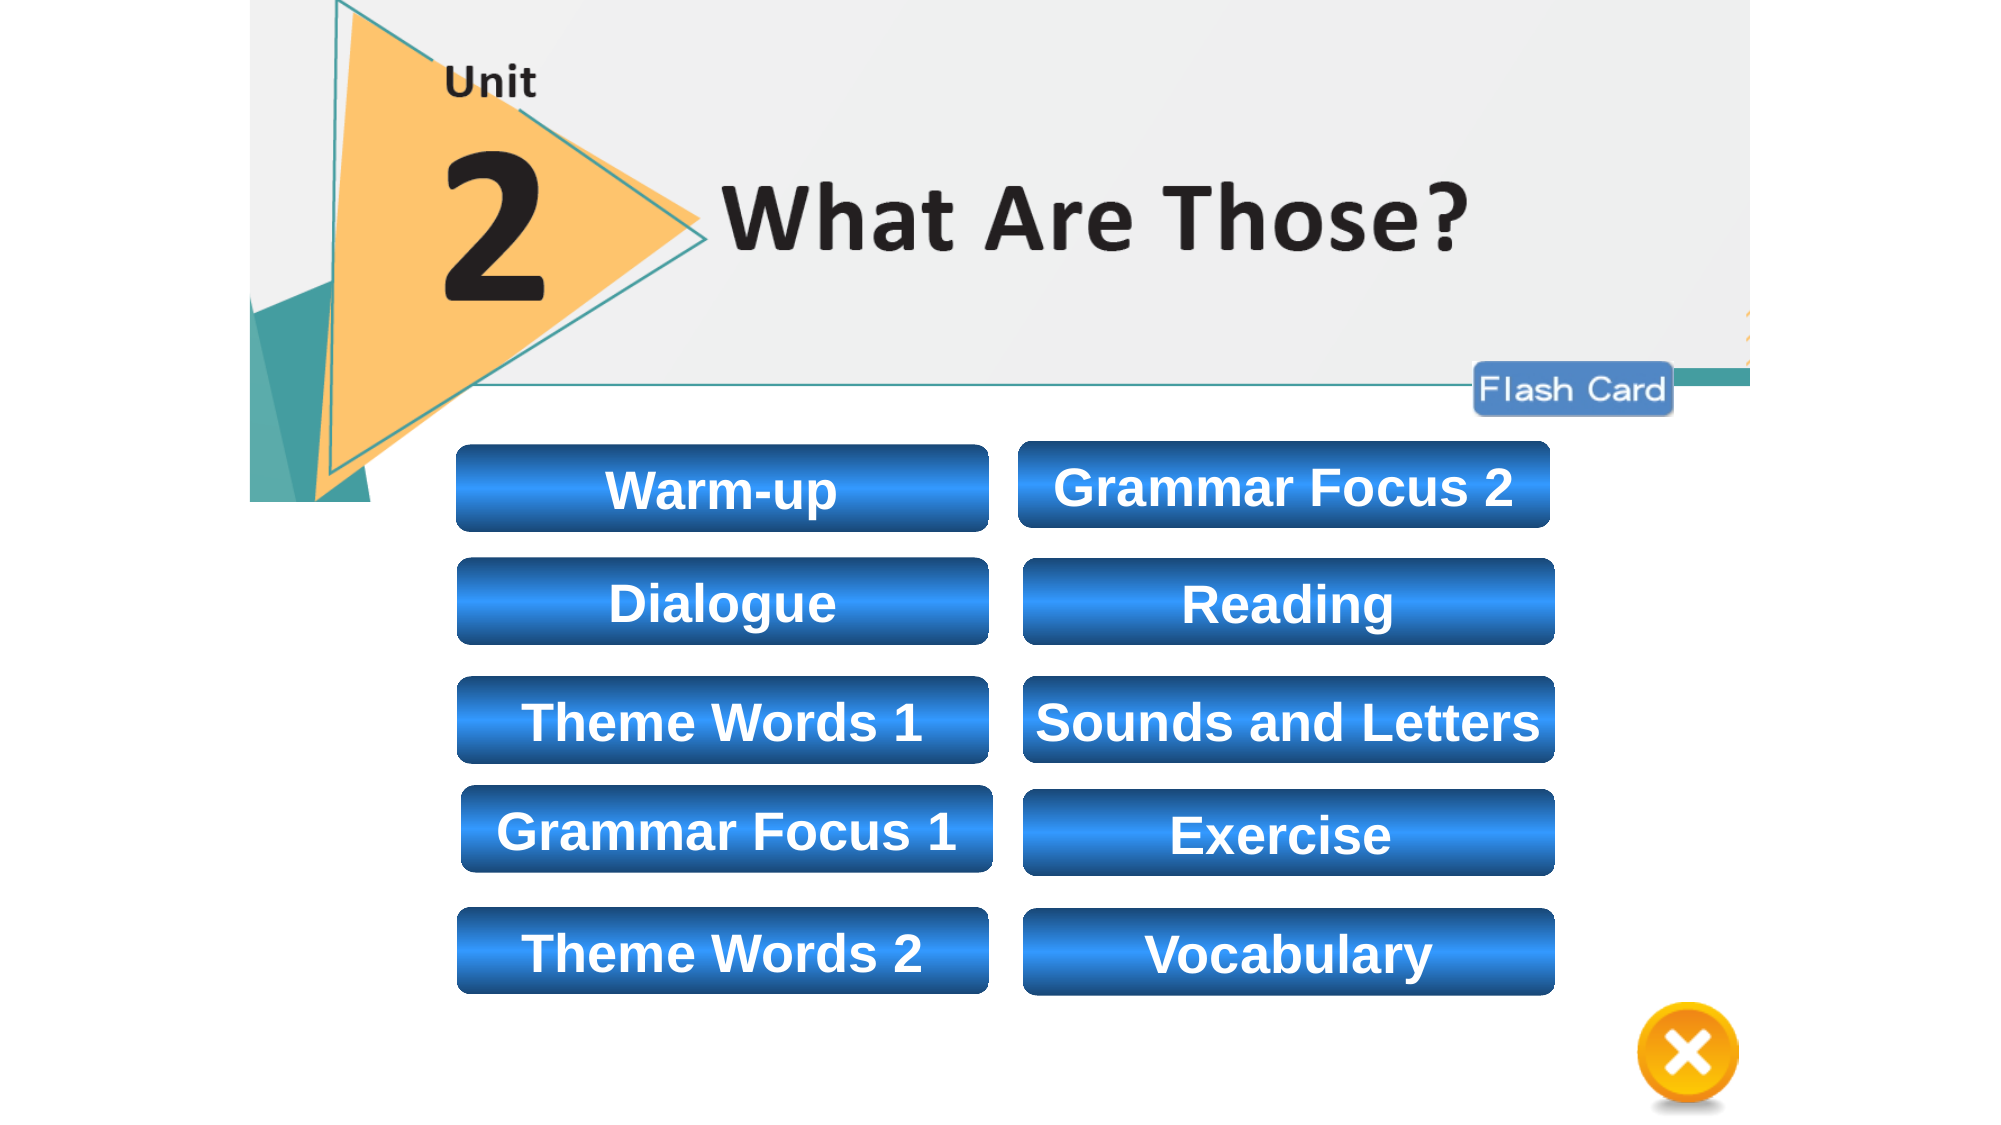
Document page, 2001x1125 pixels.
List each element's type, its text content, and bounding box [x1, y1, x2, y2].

text_box Reading [1022, 557, 1556, 646]
text_box Theme Words 2 [456, 906, 990, 995]
text_box Sounds and Letters [1022, 675, 1556, 764]
text_box Warm-up [455, 510, 990, 532]
text_box Vocabulary [1022, 908, 1556, 996]
text_box Exercise [1022, 788, 1556, 877]
text_box Grammar Focus 2 [1018, 510, 1551, 529]
picture [249, 0, 1751, 502]
text_box Grammar Focus 1 [460, 785, 994, 873]
text_box Theme Words 1 [456, 676, 990, 764]
text_box Dialogue [456, 557, 990, 646]
picture [1636, 1002, 1739, 1118]
